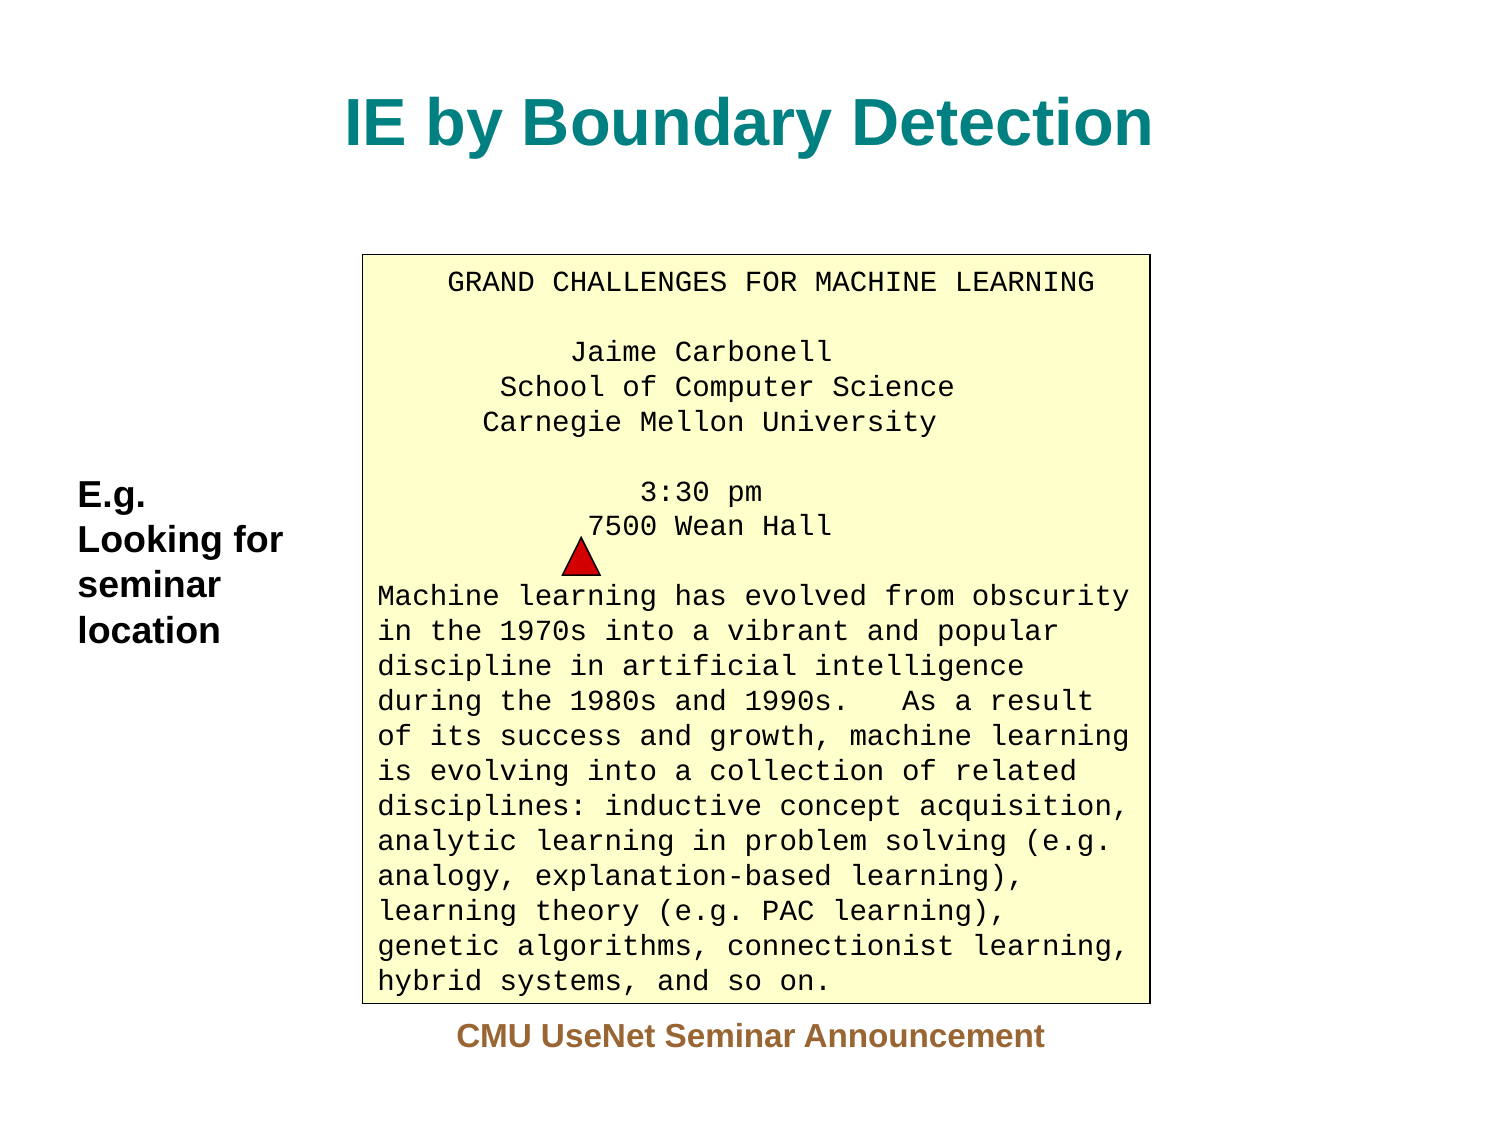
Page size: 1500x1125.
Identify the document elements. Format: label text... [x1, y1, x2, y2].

title IE by Boundary Detection [49, 24, 1451, 213]
picture [62, 463, 302, 662]
text_box GRAND CHALLENGES FOR MACHINE LEARNING Jaime Carbonell School of Computer Science Carnegie Mellon University 3:30 pm 7500 Wean Hall Machine learning has evolved from obscurity in the 1970s into a vibrant and popular discipline in artificial intelligence during the 1980s and 1990s. As a result of its success and growth, machine learning is evolving into a collection of related disciplines: inductive concept acquisition, analytic learning in problem solving (e.g. analogy, explanation-based learning), learning theory (e.g. PAC learning), genetic algorithms, connectionist learning, hybrid systems, and so on. [362, 254, 1150, 1004]
text_box [562, 537, 601, 576]
text_box CMU UseNet Seminar Announcement [441, 1007, 1061, 1062]
